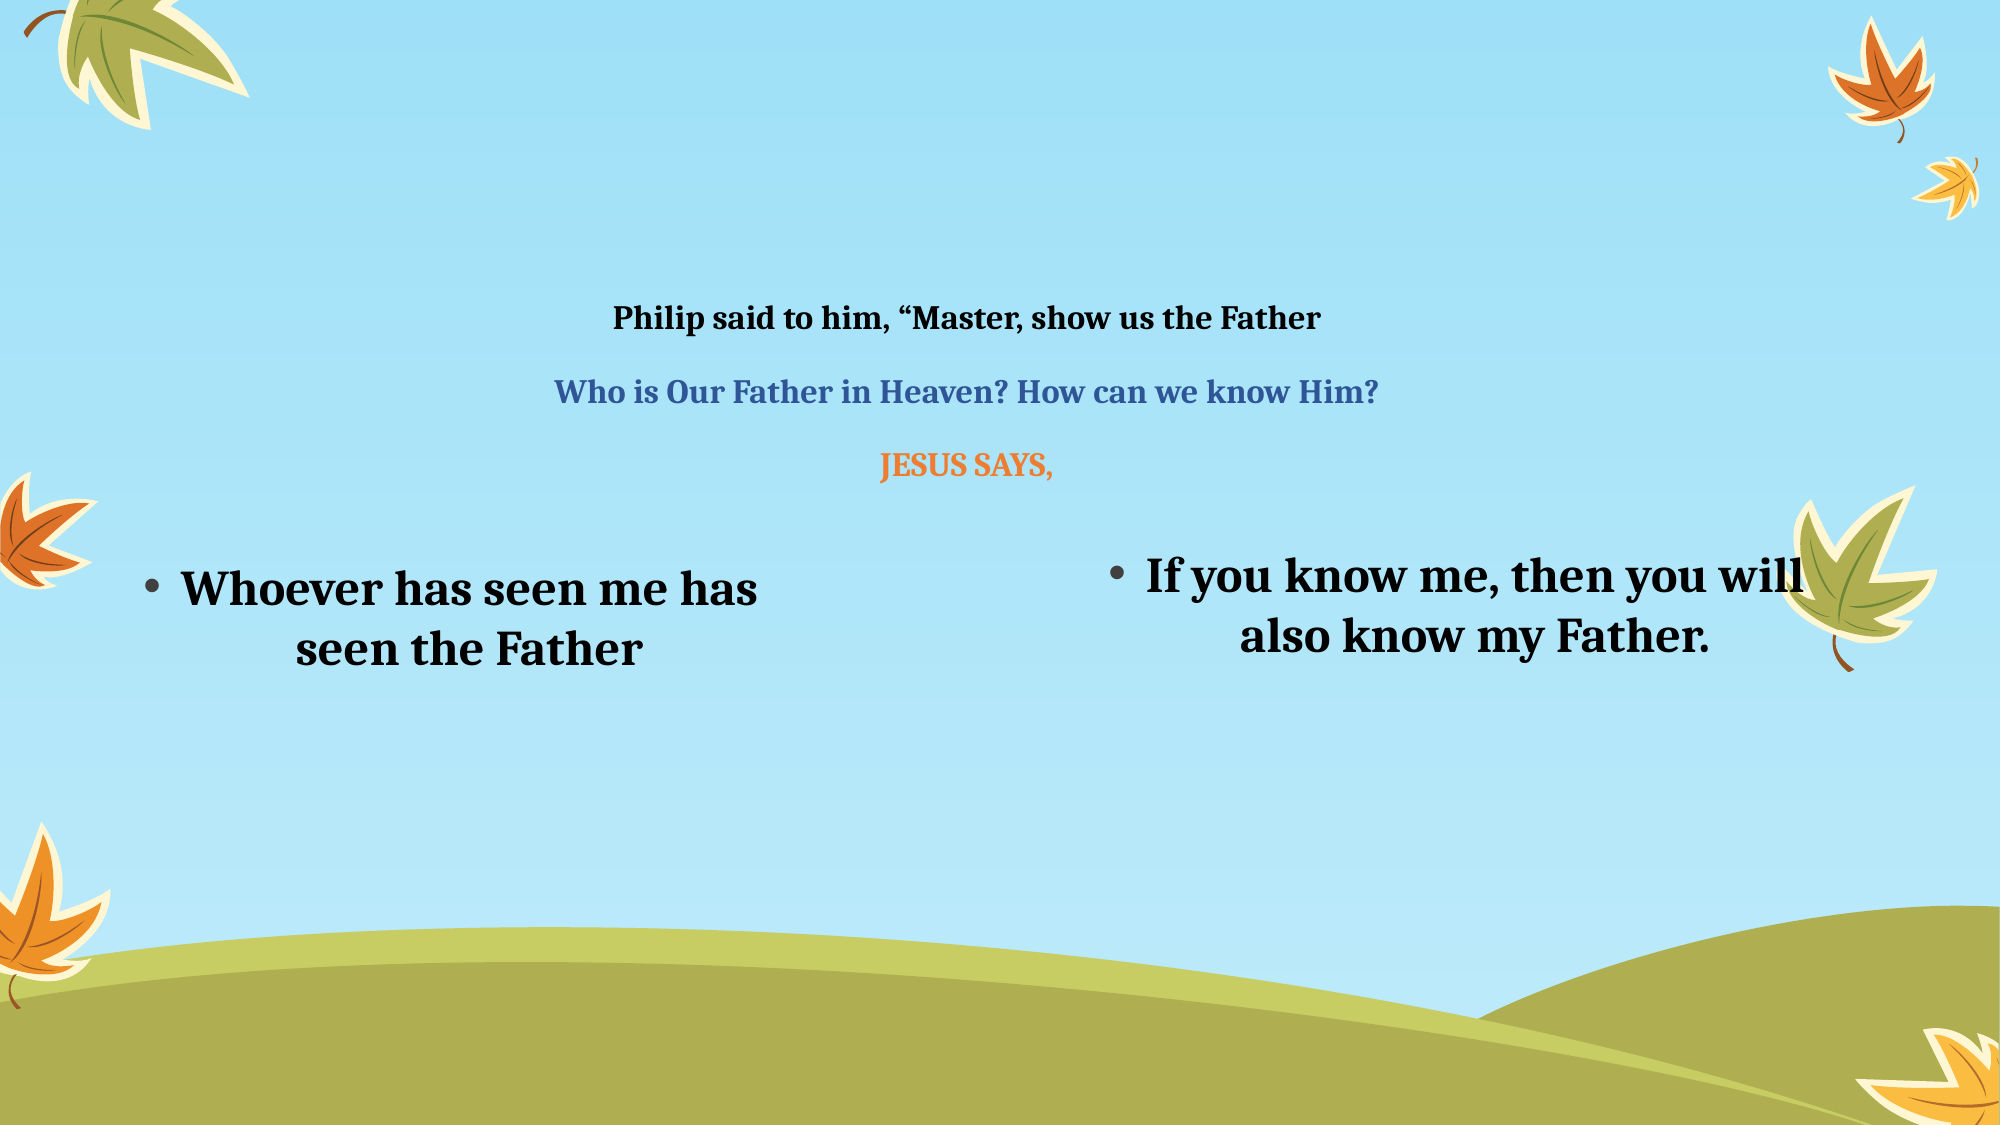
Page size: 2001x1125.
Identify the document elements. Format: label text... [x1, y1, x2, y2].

list If you know me, then you will also know my Father. [1085, 534, 1821, 1125]
title Philip said to him, “Master, show us the Father Who is Our Father in Heaven? How can we know Him? JESUS SAYS, [157, 289, 1777, 492]
list Whoever has seen me has seen the Father [79, 547, 815, 1125]
